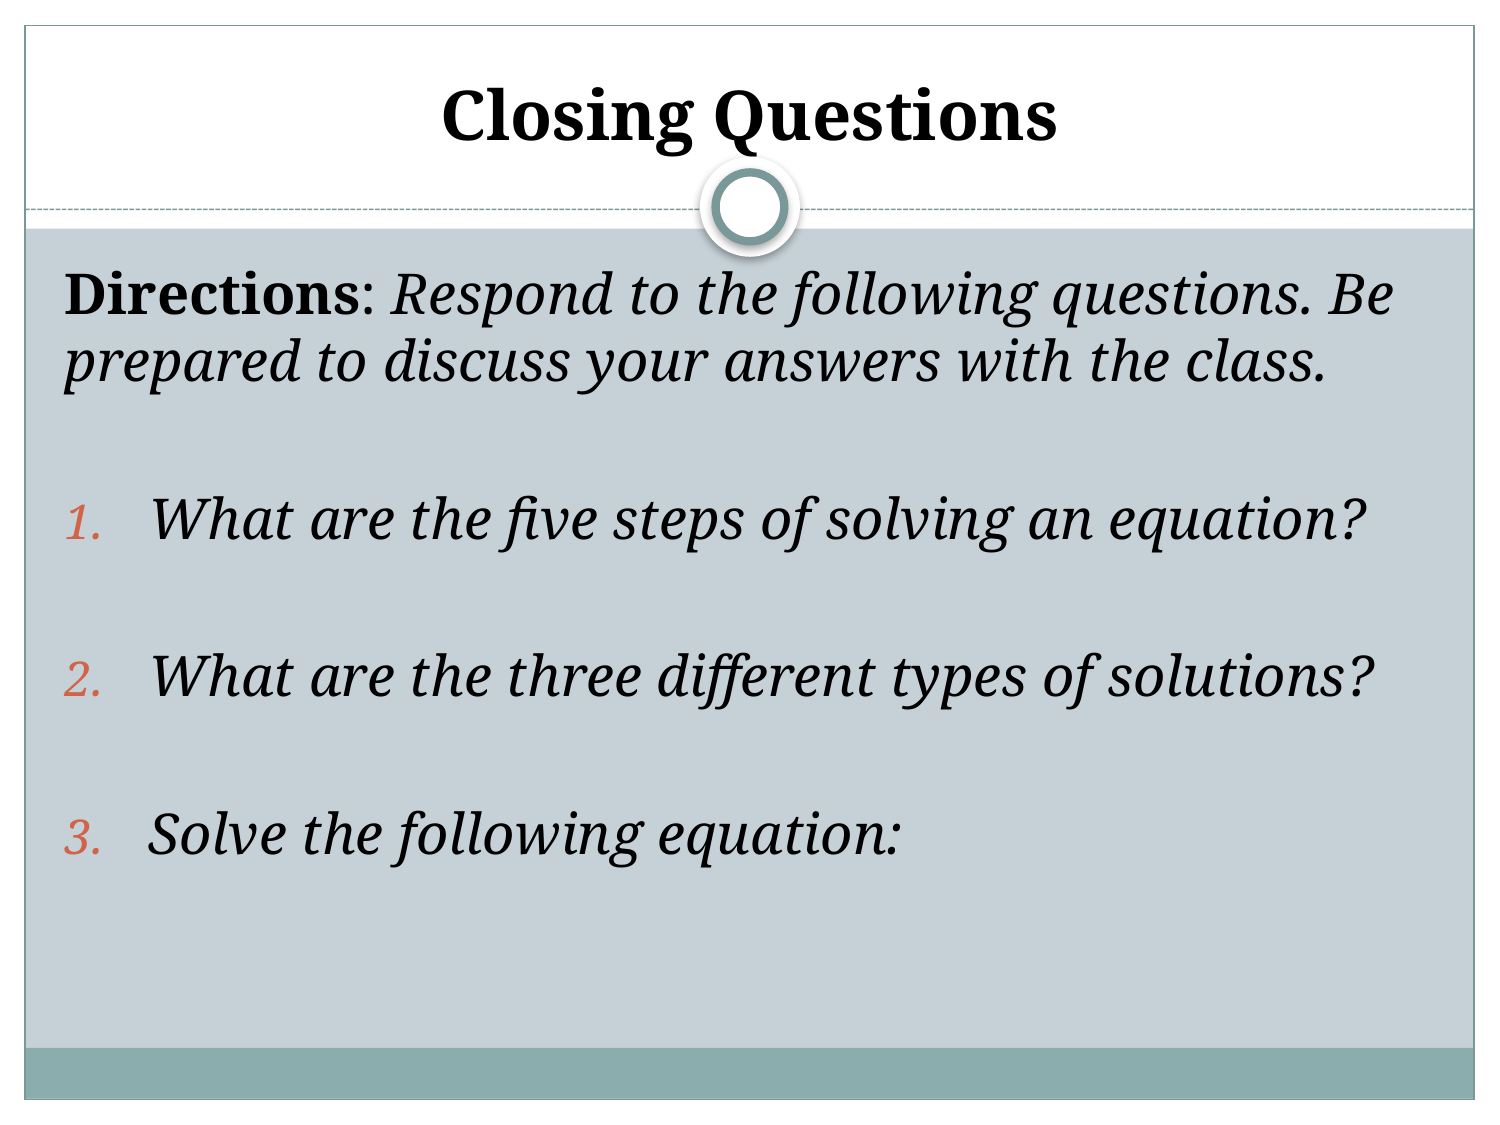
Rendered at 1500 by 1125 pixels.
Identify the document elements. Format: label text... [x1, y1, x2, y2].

title Closing Questions [49, 37, 1450, 162]
